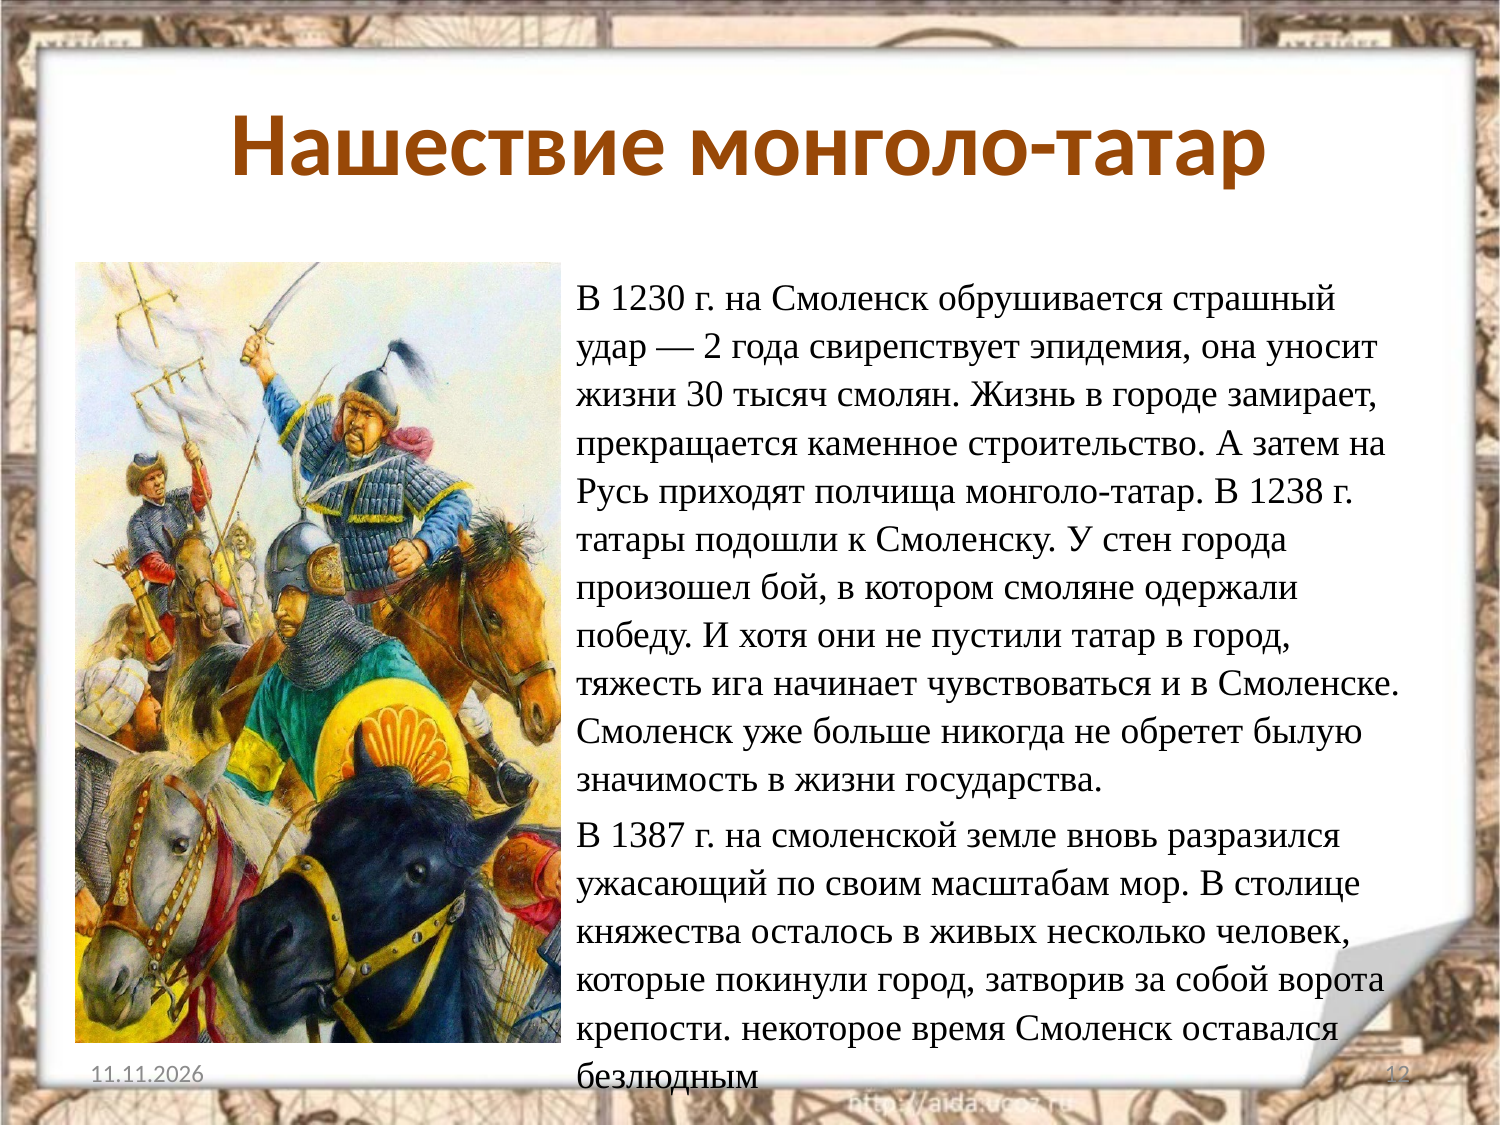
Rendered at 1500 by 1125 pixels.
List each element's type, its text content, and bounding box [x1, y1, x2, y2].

list В 1230 г. на Смоленск обрушивается страшный удар — 2 года свирепствует эпидемия, она уносит жизни 30 тысяч смолян. Жизнь в городе замирает, прекращается каменное строительство. А затем на Русь приходят полчища монголо-татар. В 1238 г. татары подошли к Смоленску. У стен города произошел бой, в котором смоляне одержали победу. И хотя они не пустили татар в город, тяжесть ига начинает чувствоваться и в Смоленске. Смоленск уже больше никогда не обретет былую значимость в жизни государства. В 1387 г. на смоленской земле вновь разразился ужасающий по своим масштабам мор. В столице княжества осталось в живых несколько человек, которые покинули город, затворив за собой ворота крепости. некоторое время Смоленск оставался безлюдным [562, 262, 1425, 1005]
slide_number 12 [1074, 1042, 1425, 1103]
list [74, 262, 562, 1043]
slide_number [75, 1051, 425, 1103]
picture [0, 0, 1500, 1125]
title Нашествие монголо-татар [75, 45, 1425, 233]
